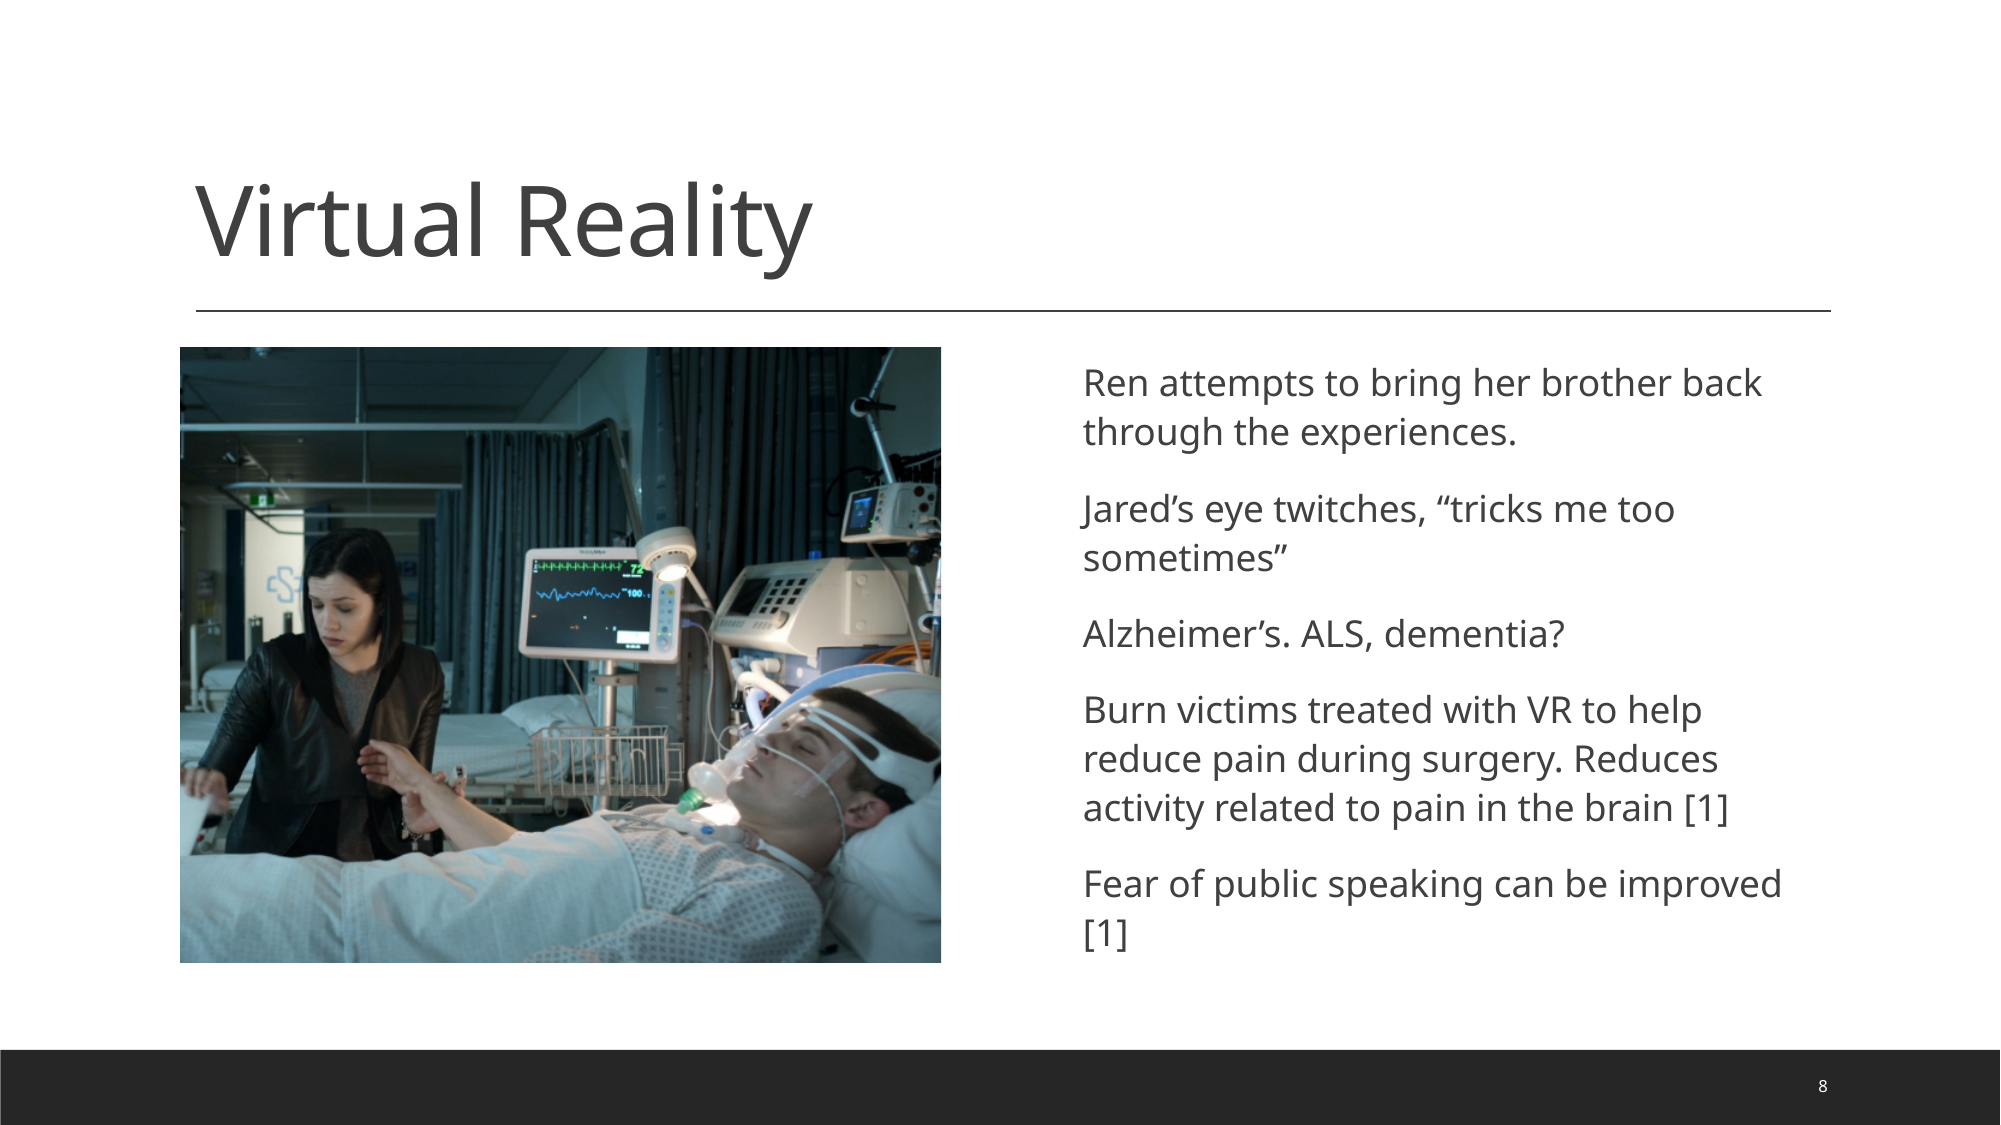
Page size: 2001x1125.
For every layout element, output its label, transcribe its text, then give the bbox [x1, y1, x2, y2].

slide_number 8 [1803, 1057, 1932, 1118]
list Ren attempts to bring her brother back through the experiences. Jared’s eye twitches, “tricks me too sometimes” Alzheimer’s. ALS, dementia? Burn victims treated with VR to help reduce pain during surgery. Reduces activity related to pain in the brain [1] Fear of public speaking can be improved [1] [1068, 347, 1830, 963]
picture [179, 347, 942, 964]
title Virtual Reality [180, 47, 1830, 285]
